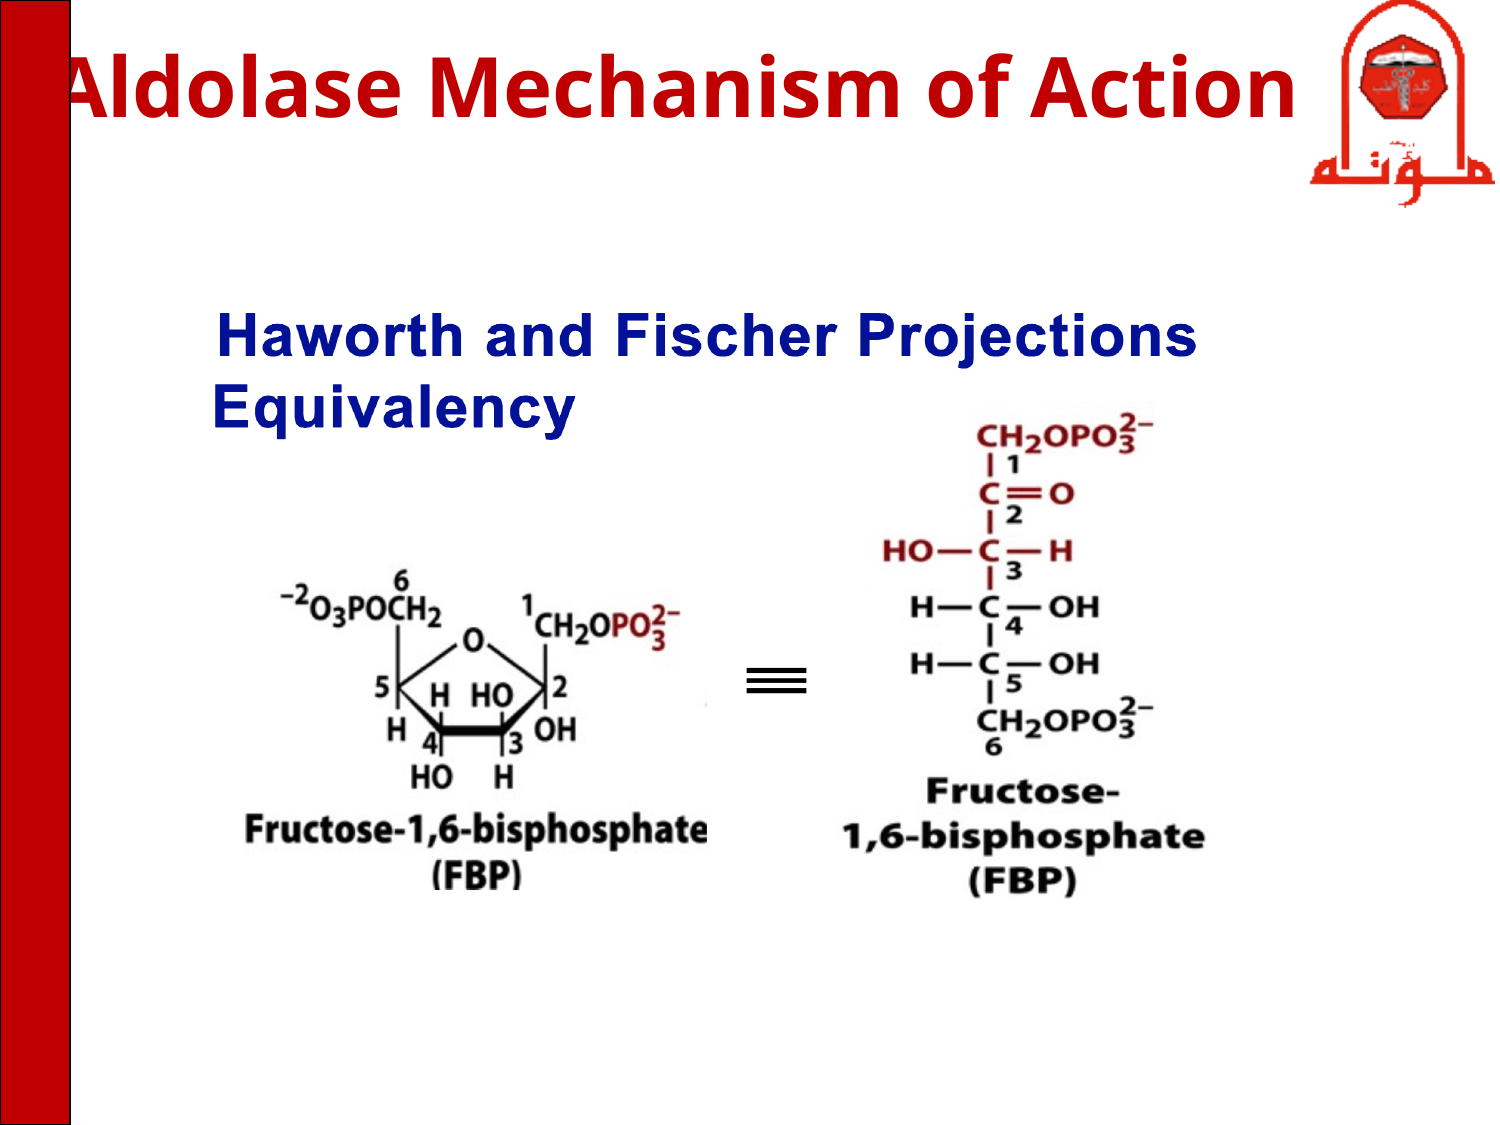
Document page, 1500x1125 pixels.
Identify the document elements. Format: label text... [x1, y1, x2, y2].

title Aldolase Mechanism of Action [71, 0, 1306, 185]
picture [1306, 0, 1495, 208]
text_box [0, 0, 71, 1125]
picture [174, 278, 1350, 928]
